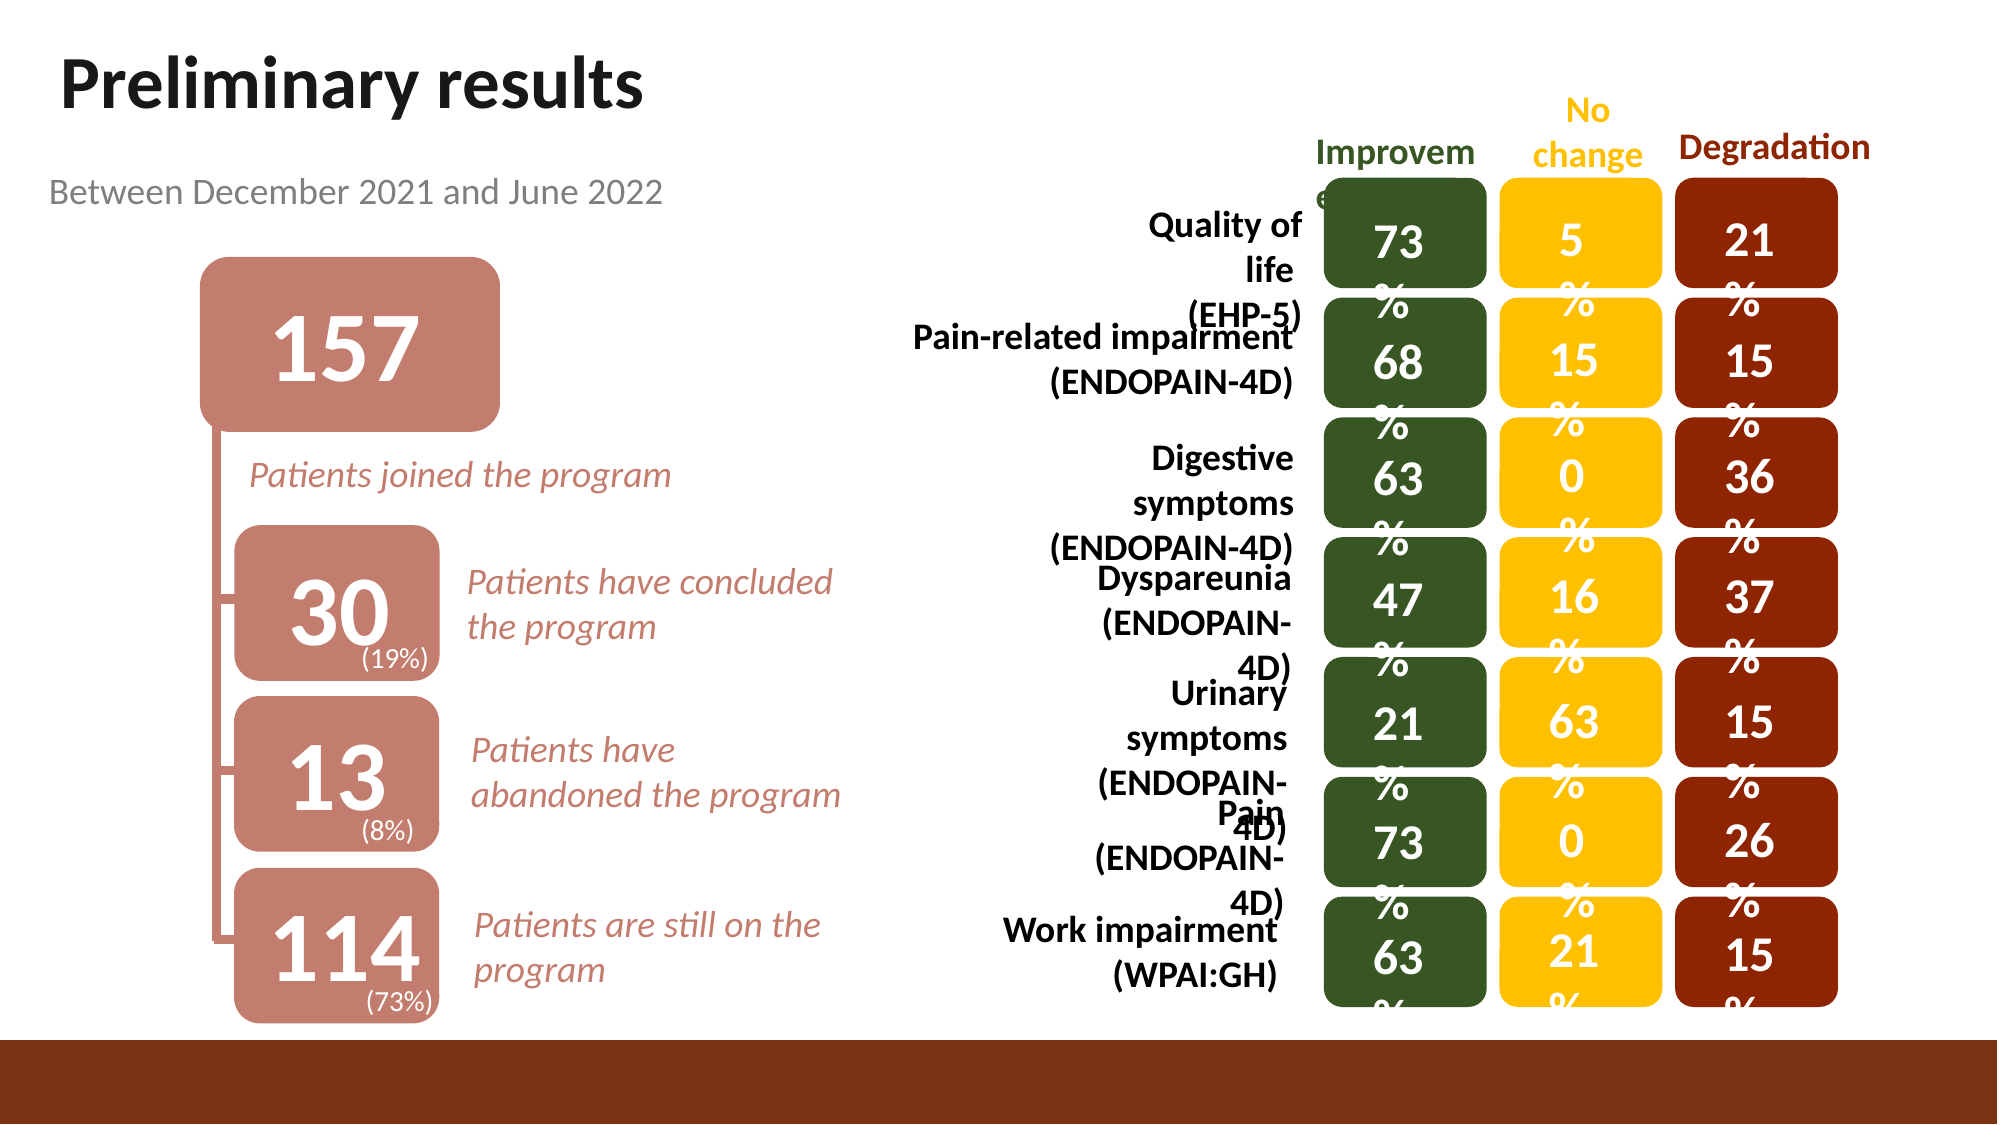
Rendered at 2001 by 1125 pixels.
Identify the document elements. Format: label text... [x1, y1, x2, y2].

text_box [1499, 537, 1544, 648]
text_box [1808, 776, 1838, 888]
text_box [199, 256, 500, 432]
text_box 37% [1709, 556, 1808, 681]
text_box [1457, 417, 1487, 528]
text_box 0% [1544, 435, 1622, 556]
text_box [1323, 656, 1357, 768]
text_box (73%) [350, 975, 593, 1026]
text_box [1323, 417, 1357, 528]
text_box [1808, 896, 1838, 1008]
text_box Patients are still on the program [458, 892, 864, 998]
text_box [1808, 657, 1838, 768]
text_box [1621, 896, 1663, 1008]
text_box 15% [1709, 681, 1808, 800]
text_box [234, 947, 350, 1024]
text_box [234, 525, 440, 681]
text_box [1621, 776, 1663, 888]
text_box [1323, 537, 1357, 648]
text_box [1457, 657, 1487, 768]
text_box Urinary symptoms (ENDOPAIN-4D) [1037, 660, 1303, 856]
text_box Between December 2021 and June 2022 [33, 159, 1036, 220]
text_box [1456, 776, 1487, 888]
text_box 73% [1358, 201, 1456, 321]
text_box 114 [253, 874, 457, 1010]
text_box [1622, 417, 1663, 528]
text_box [234, 867, 431, 935]
text_box 15% [1533, 319, 1632, 455]
text_box [1323, 297, 1358, 408]
text_box Preliminary results [45, 36, 2000, 149]
text_box 0% [1543, 799, 1621, 910]
text_box [1456, 896, 1487, 1008]
text_box Patients have abandoned the program [455, 717, 861, 823]
text_box 21% [1533, 910, 1632, 1046]
text_box [1675, 896, 1709, 1008]
text_box [1499, 297, 1543, 408]
text_box [1499, 656, 1533, 768]
text_box 5% [1543, 198, 1621, 319]
text_box [1808, 417, 1838, 528]
text_box (8%) [345, 804, 589, 855]
text_box 68% [1357, 321, 1457, 437]
text_box [1499, 183, 1663, 289]
text_box 63% [1533, 680, 1632, 816]
text_box 73% [1358, 801, 1456, 916]
text_box Work impairment (WPAI:GH) [985, 896, 1294, 1002]
text_box 15% [1709, 319, 1808, 435]
text_box [1499, 417, 1544, 528]
text_box [1675, 297, 1709, 408]
text_box 30 [273, 537, 413, 673]
text_box Pain (ENDOPAIN-4D) [1069, 780, 1300, 931]
text_box 63% [1357, 916, 1457, 1052]
text_box [1457, 537, 1487, 648]
text_box 36% [1709, 435, 1808, 556]
text_box [1675, 177, 1838, 289]
text_box Dyspareunia (ENDOPAIN-4D) [1076, 545, 1307, 696]
text_box 13 [270, 702, 413, 838]
text_box [1622, 537, 1663, 648]
text_box [1675, 417, 1709, 528]
text_box Quality of life (EHP-5) [1107, 192, 1318, 343]
text_box 63% [1357, 437, 1457, 558]
text_box [1808, 537, 1838, 648]
text_box Patients joined the program [233, 442, 700, 503]
text_box [1323, 225, 1358, 289]
text_box 157 [253, 273, 1107, 409]
text_box 47% [1357, 558, 1457, 683]
text_box [1675, 656, 1709, 768]
text_box Degradation [1642, 114, 1908, 175]
text_box (19%) [345, 632, 589, 682]
text_box [1808, 297, 1838, 408]
text_box [1675, 776, 1709, 888]
text_box Patients have concluded the program [451, 549, 857, 655]
text_box 21% [1709, 199, 1808, 319]
text_box 21% [1357, 683, 1457, 819]
text_box 15% [1709, 913, 1808, 1049]
text_box [1499, 896, 1543, 1008]
text_box Improvement [1300, 119, 1504, 225]
text_box [1456, 297, 1487, 408]
text_box [1323, 776, 1358, 888]
text_box Digestive symptoms (ENDOPAIN-4D) [1022, 425, 1310, 576]
text_box [1323, 896, 1358, 1008]
text_box 16% [1533, 556, 1632, 680]
text_box [1621, 297, 1663, 408]
text_box [1632, 657, 1663, 768]
text_box [1499, 776, 1543, 888]
text_box [0, 1039, 1999, 1125]
text_box Pain-related impairment (ENDOPAIN-4D) [895, 304, 1310, 410]
text_box [1675, 537, 1709, 648]
text_box No change [1492, 77, 1685, 183]
text_box 26% [1709, 800, 1808, 913]
text_box [234, 696, 440, 852]
text_box [1456, 225, 1487, 289]
